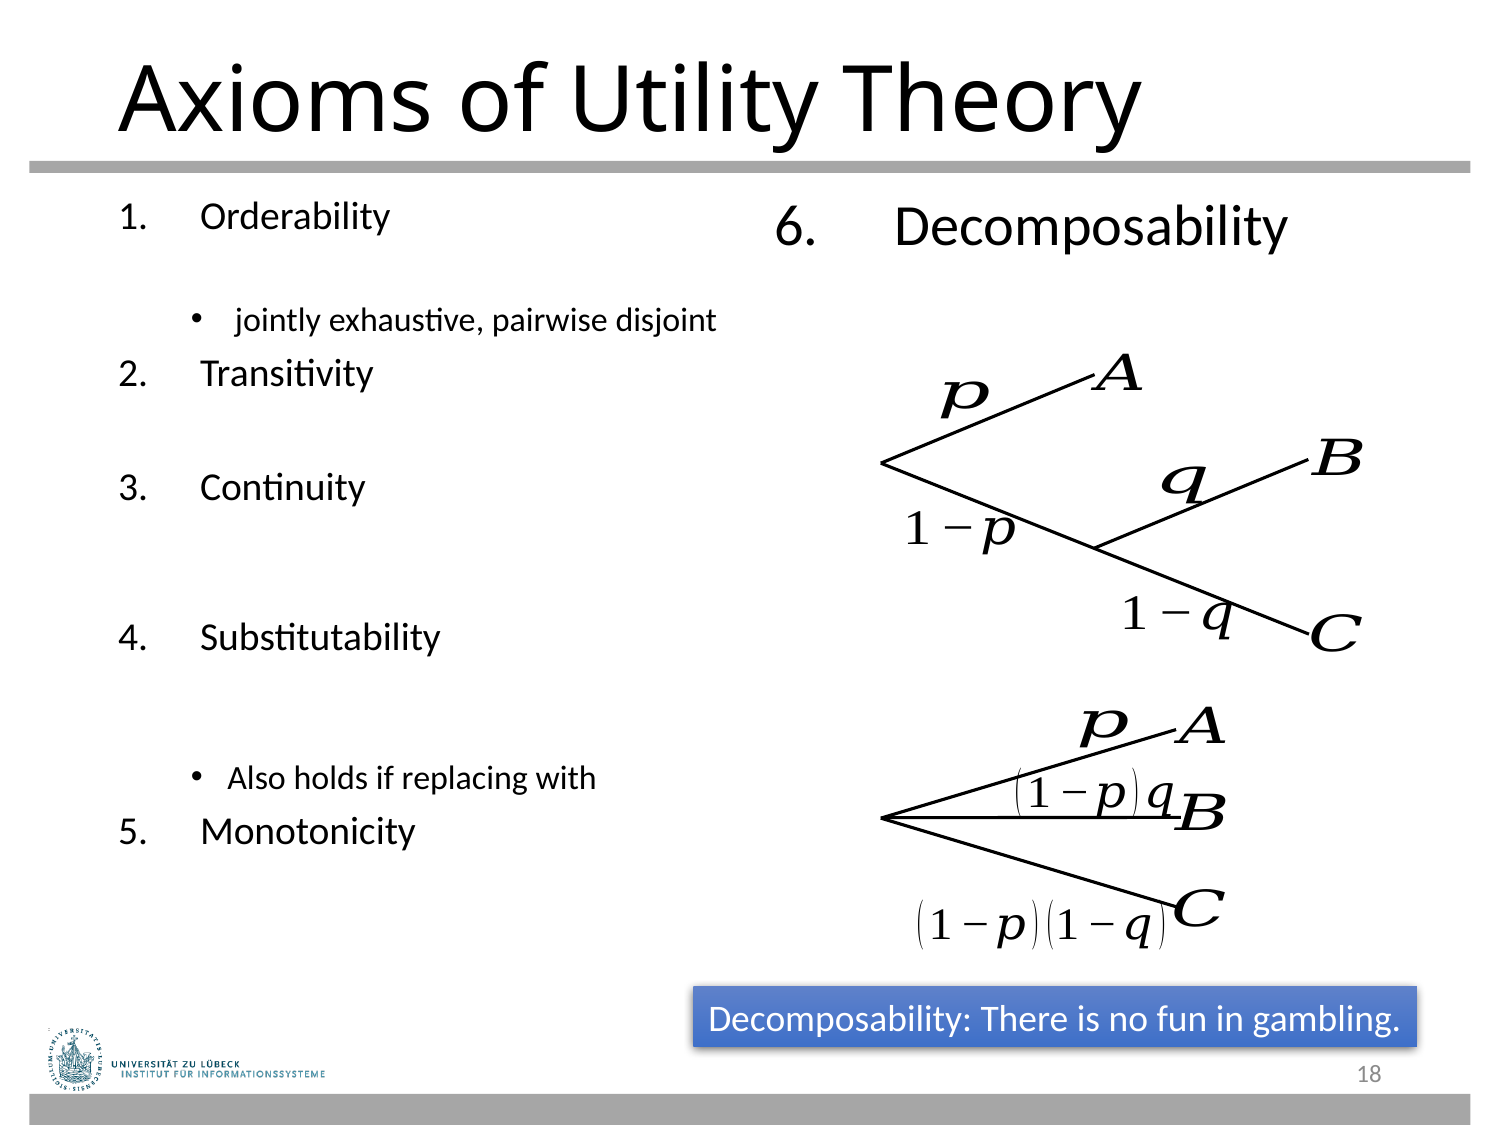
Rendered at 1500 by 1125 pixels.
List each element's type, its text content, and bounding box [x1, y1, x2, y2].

slide_number 18 [1059, 1042, 1397, 1103]
title Axioms of Utility Theory [103, 42, 1397, 161]
text_box Decomposability: There is no fun in gambling. [693, 986, 1417, 1047]
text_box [880, 347, 1370, 663]
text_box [880, 693, 1232, 953]
